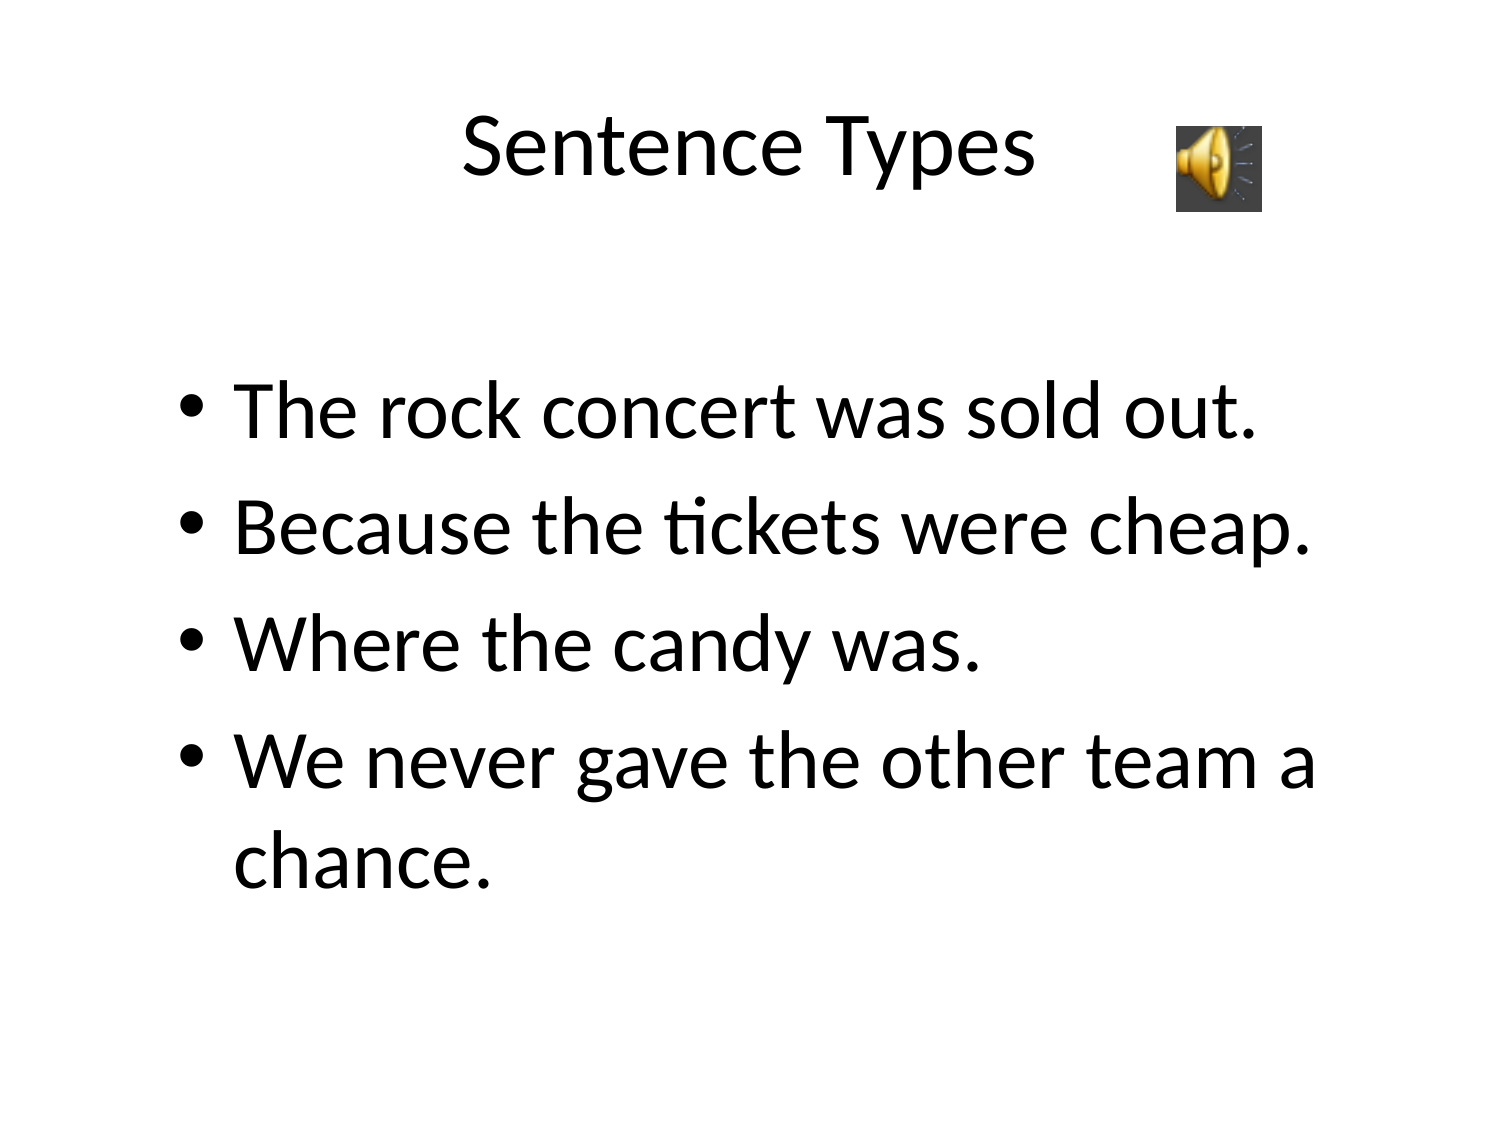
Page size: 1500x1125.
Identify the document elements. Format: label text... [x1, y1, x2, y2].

picture [1174, 124, 1263, 213]
list The rock concert was sold out. Because the tickets were cheap. Where the candy was. We never gave the other team a chance. [162, 347, 1350, 1000]
title Sentence Types [75, 45, 1425, 233]
